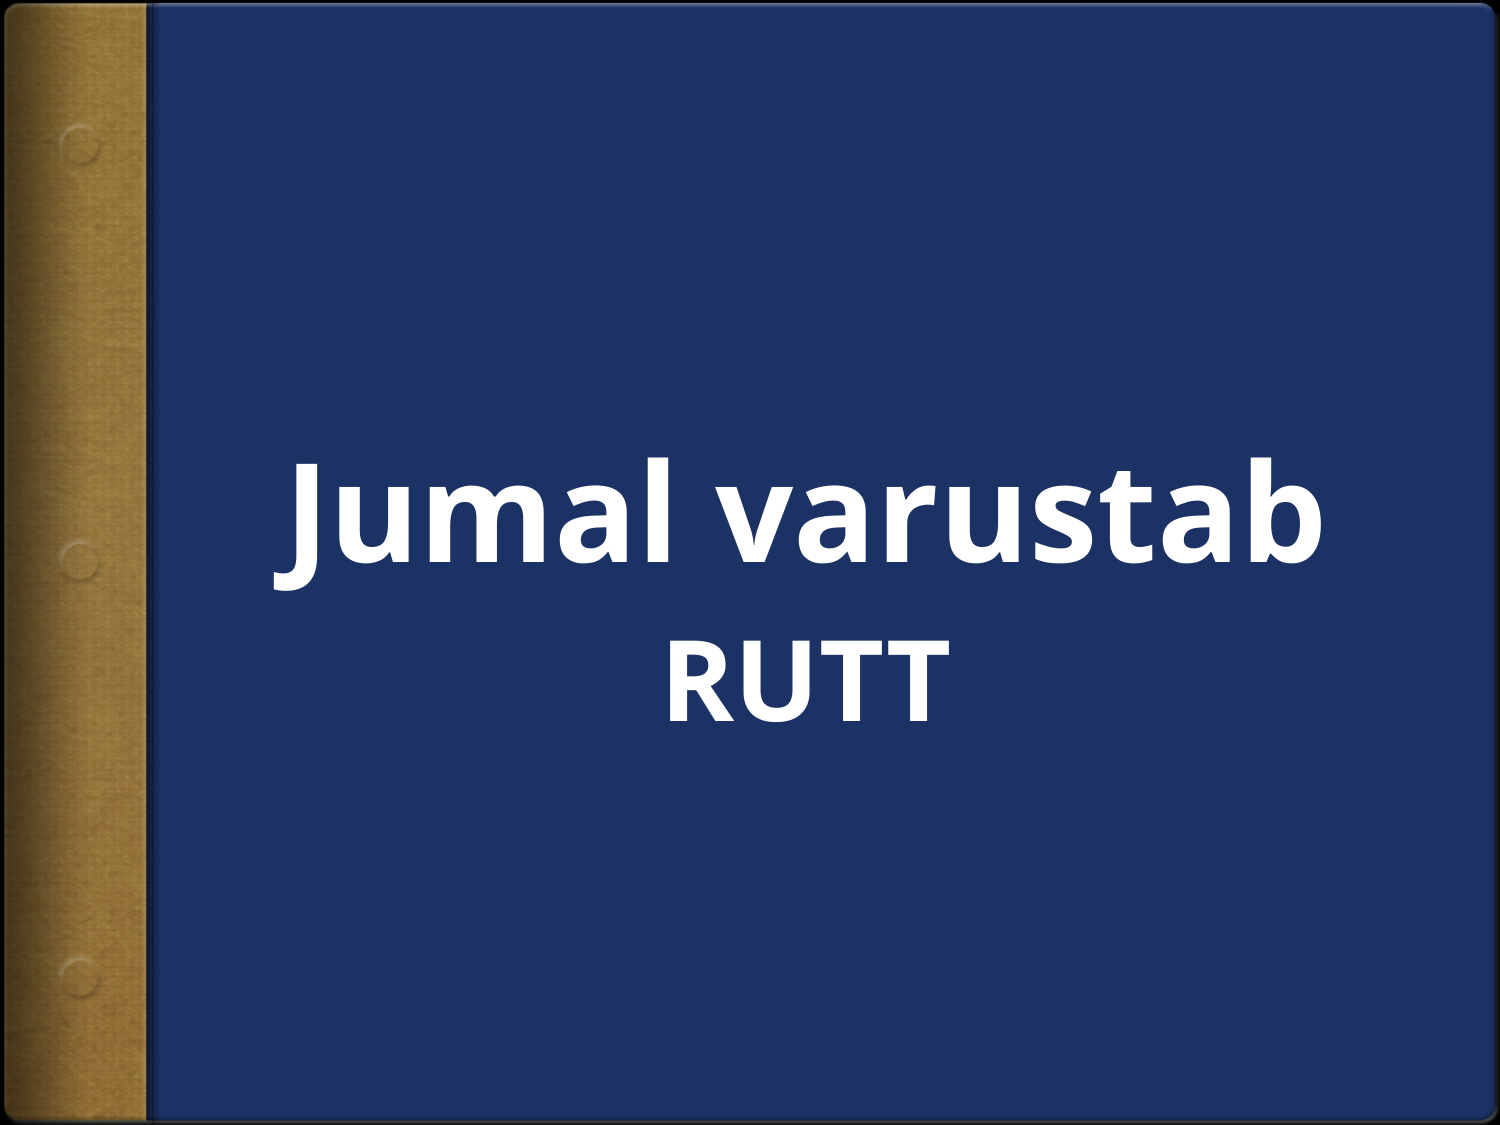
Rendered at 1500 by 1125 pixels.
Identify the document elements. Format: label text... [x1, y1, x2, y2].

picture [0, 0, 1500, 1125]
title Jumal varustab [225, 294, 1388, 598]
subtitle RUTT [225, 601, 1388, 889]
